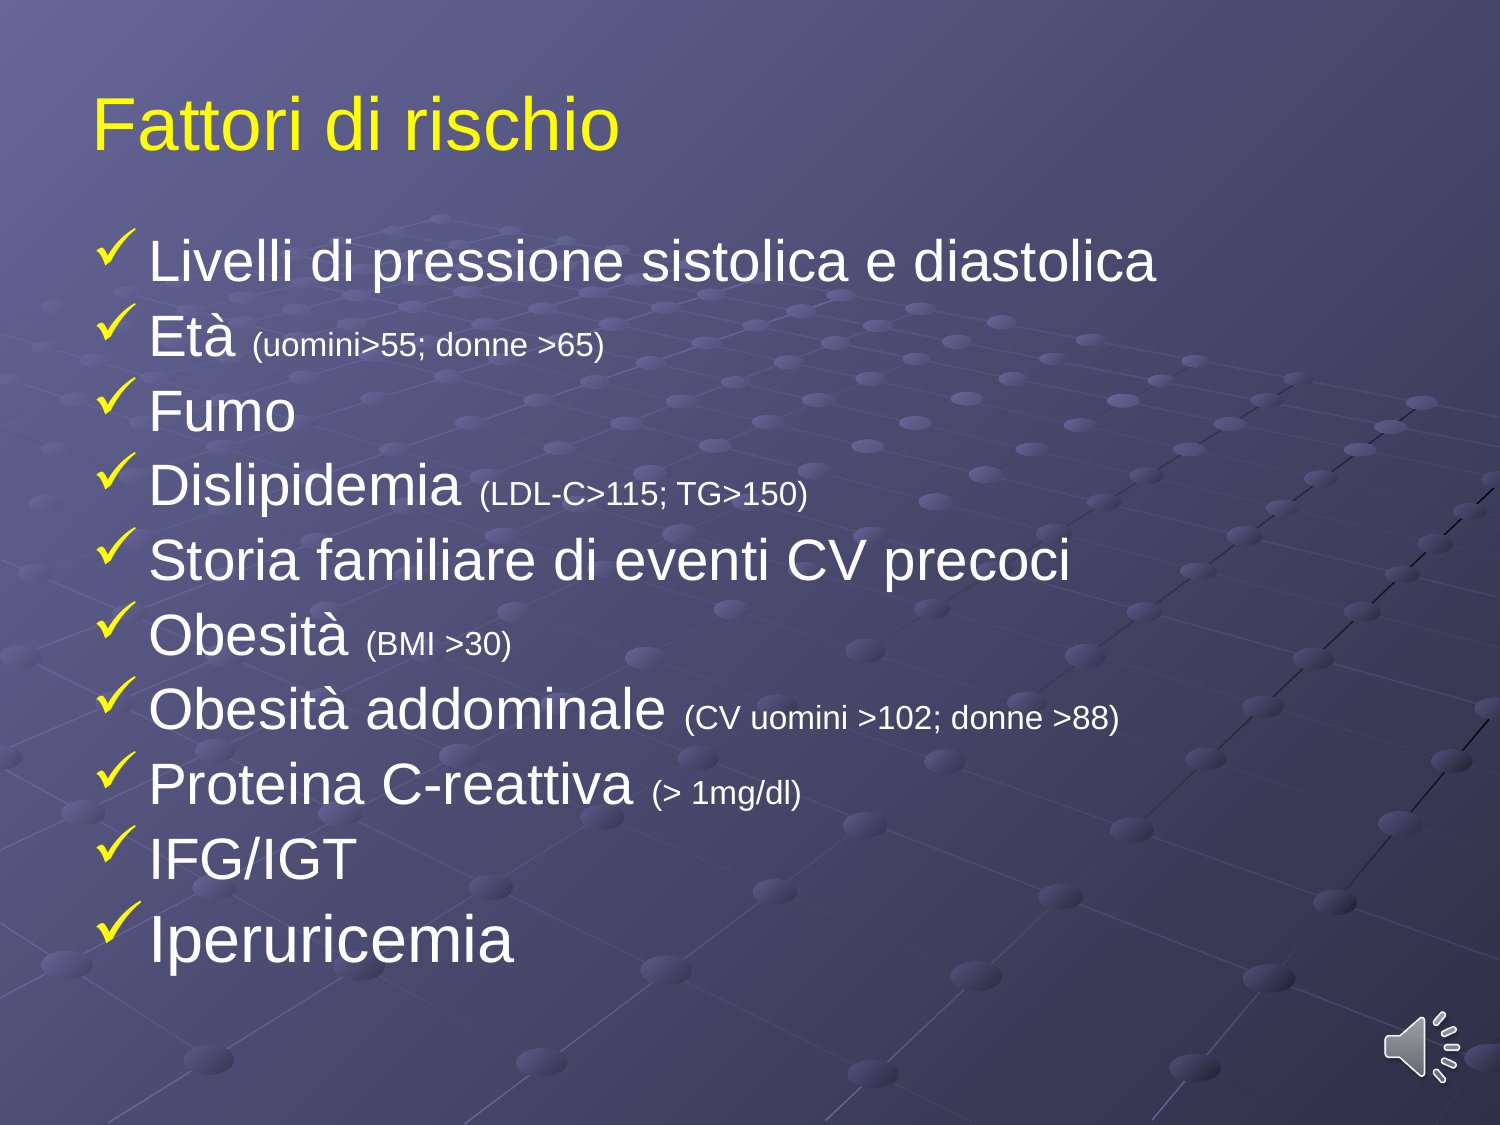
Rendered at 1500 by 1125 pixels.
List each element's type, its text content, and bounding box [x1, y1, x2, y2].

picture [1384, 1009, 1465, 1090]
list Fattori di rischio Livelli di pressione sistolica e diastolica Età (uomini>55; donne >65) Fumo Dislipidemia (LDL-C>115; TG>150) Storia familiare di eventi CV precoci Obesità (BMI >30) Obesità addominale (CV uomini >102; donne >88) Proteina C-reattiva (> 1mg/dl) IFG/IGT Iperuricemia [76, 77, 1428, 1012]
